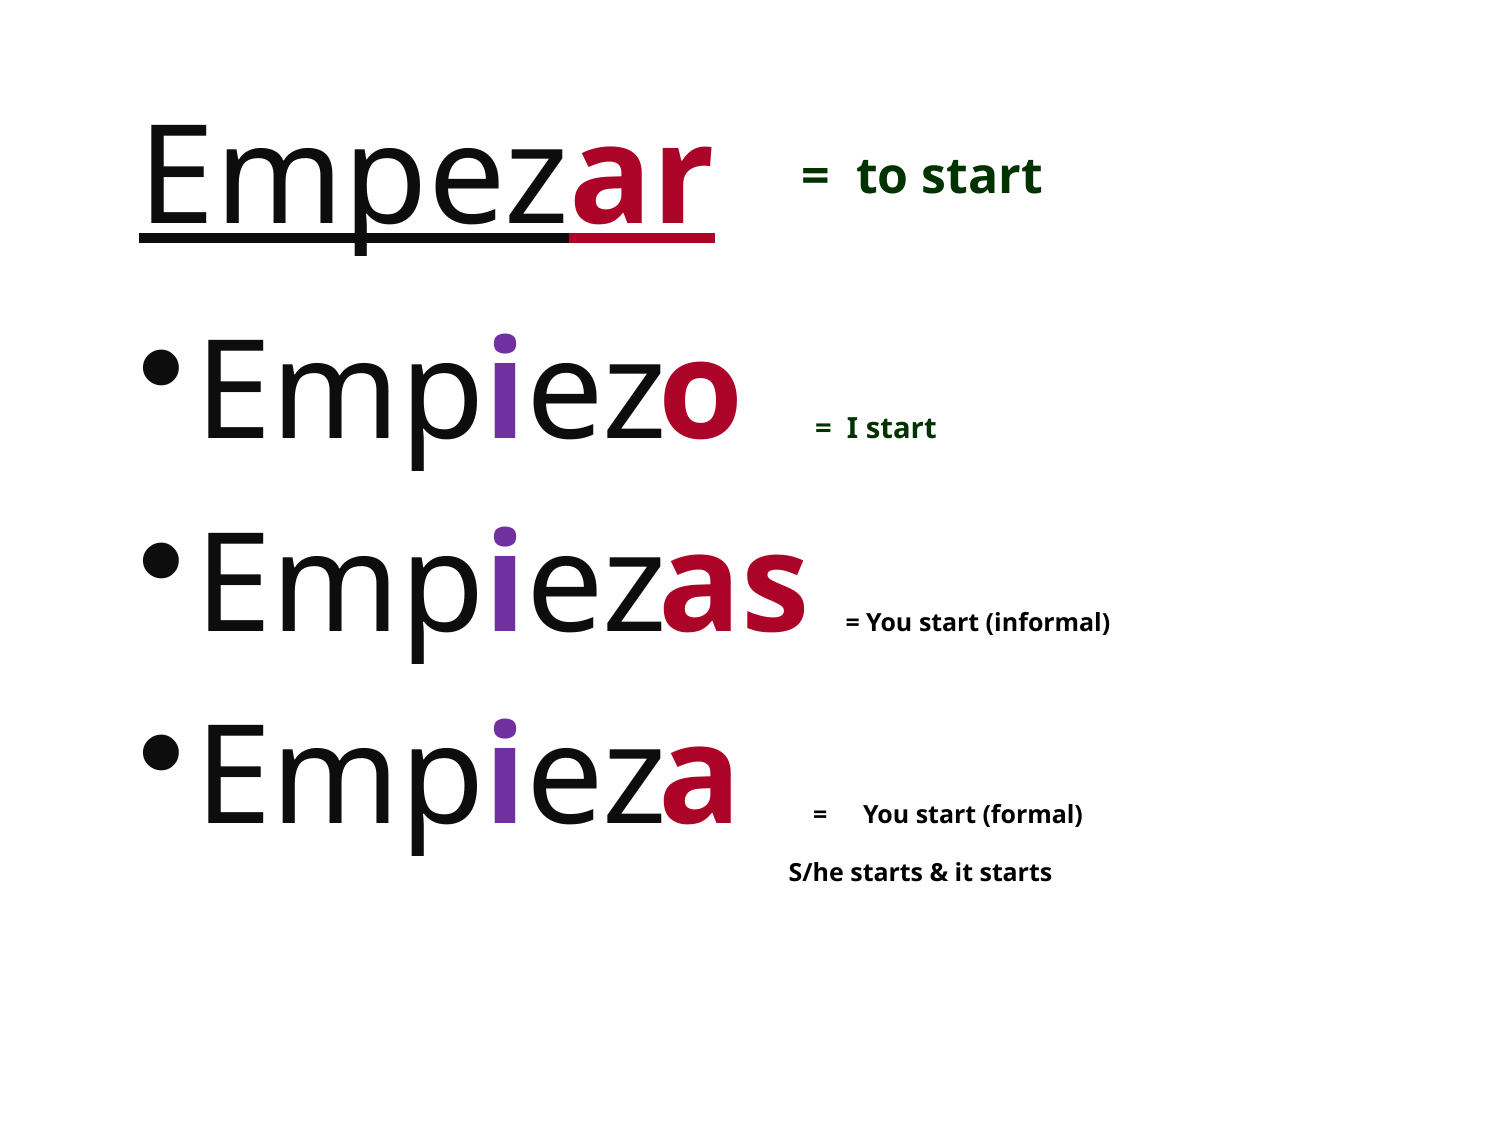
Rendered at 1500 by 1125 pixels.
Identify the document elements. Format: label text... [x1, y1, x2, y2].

list = to start o = I start as = You start (informal) a = You start (formal) S/he starts & it starts [643, 66, 1412, 715]
list Empezar Empiez Empiez Empiez [123, 78, 834, 1035]
